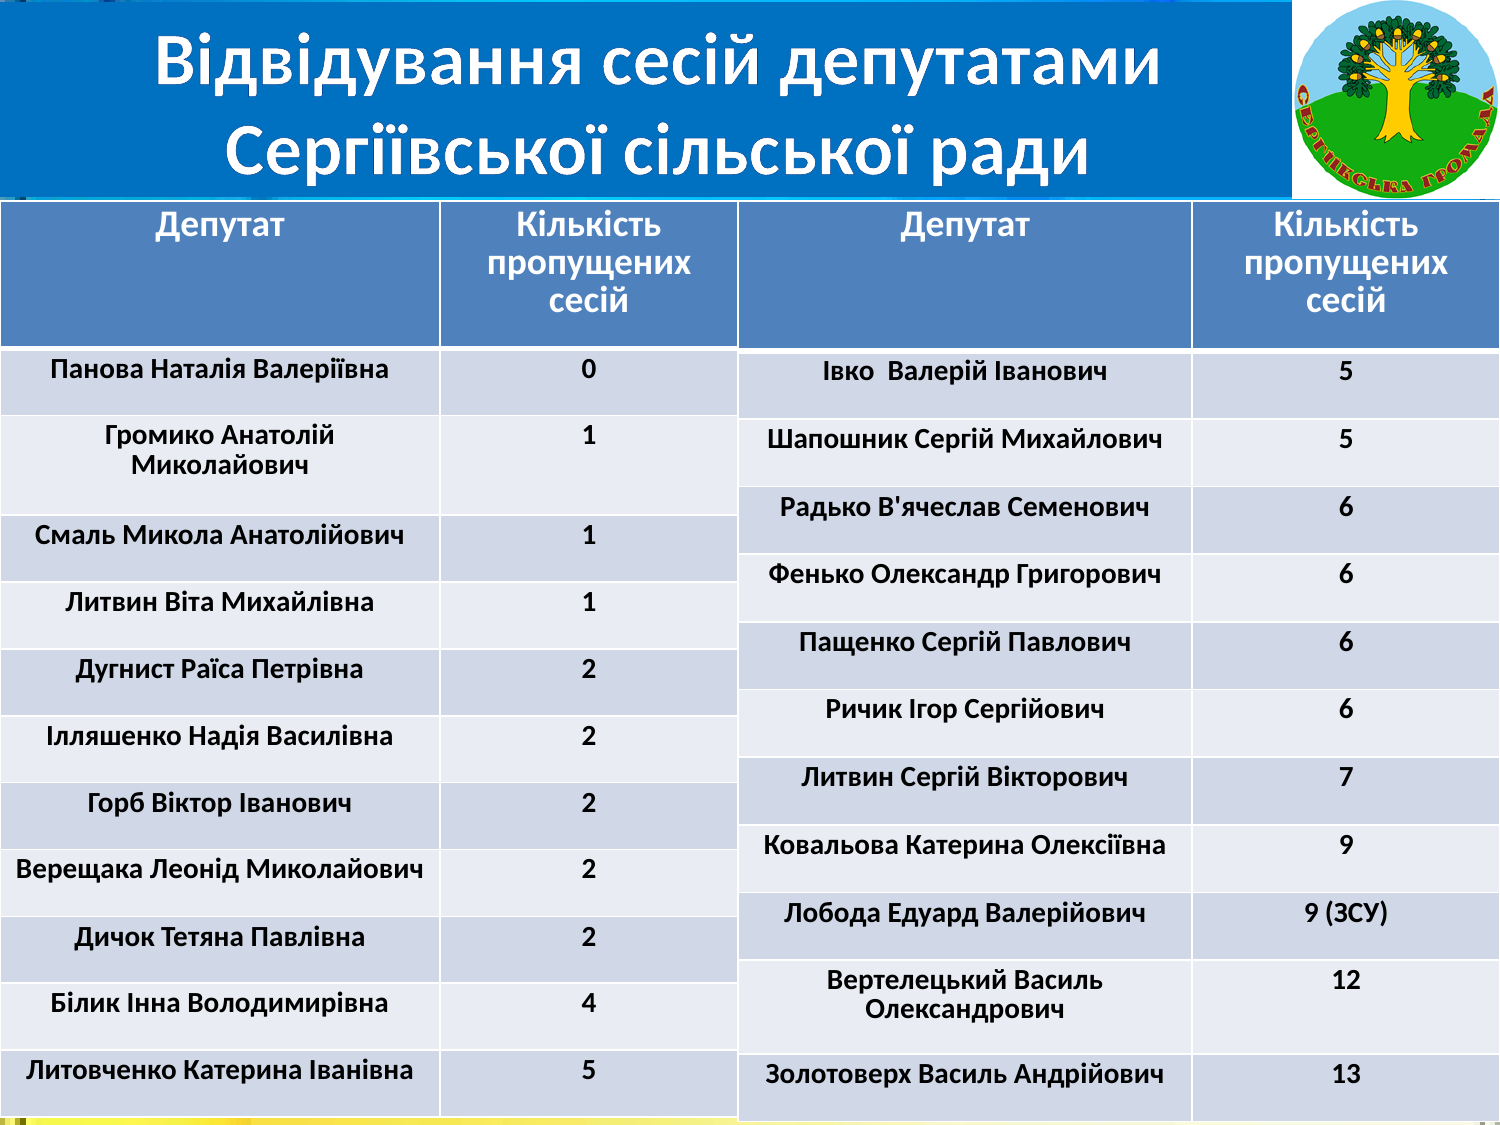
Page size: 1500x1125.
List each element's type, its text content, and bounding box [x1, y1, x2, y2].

table_cell Громико Анатолій Миколайович [1, 416, 439, 514]
table_cell 6 [1193, 487, 1499, 553]
table_cell 4 [441, 984, 737, 1049]
table_cell 6 [1193, 690, 1499, 756]
table_cell 0 [441, 351, 737, 415]
table_header Кількість пропущених сесій [1193, 202, 1499, 348]
table_cell 2 [441, 783, 737, 849]
table_cell 1 [441, 583, 737, 648]
text_box Відвідування сесій депутатами Сергіївської сільської ради [0, 2, 1287, 197]
table_cell Дичок Тетяна Павлівна [1, 917, 439, 982]
table_cell Пащенко Сергій Павлович [739, 623, 1191, 689]
table_cell 9 (ЗСУ) [1193, 893, 1499, 959]
table_cell Литовченко Катерина Іванівна [1, 1051, 439, 1116]
table_cell 6 [1193, 623, 1499, 689]
table_cell 2 [441, 917, 737, 982]
table_cell Шапошник Сергій Михайлович [739, 420, 1191, 486]
table_cell Литвин Віта Михайлівна [1, 583, 439, 648]
table_cell 2 [441, 850, 737, 916]
table_cell 7 [1193, 758, 1499, 824]
table_cell Литвин Сергій Вікторович [739, 758, 1191, 824]
table_cell 5 [441, 1051, 737, 1116]
table_cell 5 [1193, 354, 1499, 418]
table_cell 12 [1193, 961, 1499, 1053]
table_cell Дугнист Раїса Петрівна [1, 650, 439, 715]
table_cell Вертелецький Василь Олександрович [739, 961, 1191, 1053]
table_header Депутат [1, 202, 439, 346]
table_cell 1 [441, 416, 737, 514]
table_cell 2 [441, 717, 737, 782]
table_cell 2 [441, 650, 737, 715]
table_header Кількість пропущених сесій [441, 202, 737, 346]
table_cell Фенько Олександр Григорович [739, 555, 1191, 621]
table_cell Івко Валерій Іванович [739, 354, 1191, 418]
table_cell Смаль Микола Анатолійович [1, 516, 439, 581]
table_cell Ричик Ігор Сергійович [739, 690, 1191, 756]
table_cell Золотоверх Василь Андрійович [739, 1055, 1191, 1121]
table_cell 1 [441, 516, 737, 581]
table_header Депутат [739, 202, 1191, 348]
table_cell Панова Наталія Валеріївна [1, 351, 439, 415]
table_cell Радько В'ячеслав Семенович [739, 487, 1191, 553]
table_cell 6 [1193, 555, 1499, 621]
table_cell Ілляшенко Надія Василівна [1, 717, 439, 782]
table_cell Горб Віктор Іванович [1, 783, 439, 849]
table_cell Лобода Едуард Валерійович [739, 893, 1191, 959]
table_cell 5 [1193, 420, 1499, 486]
picture [0, 1118, 1500, 1125]
table_cell 9 [1193, 826, 1499, 892]
table_cell 13 [1193, 1055, 1499, 1121]
picture [1291, 0, 1500, 200]
table_cell Верещака Леонід Миколайович [1, 850, 439, 916]
table_cell Ковальова Катерина Олексіївна [739, 826, 1191, 892]
table_cell Білик Інна Володимирівна [1, 984, 439, 1049]
